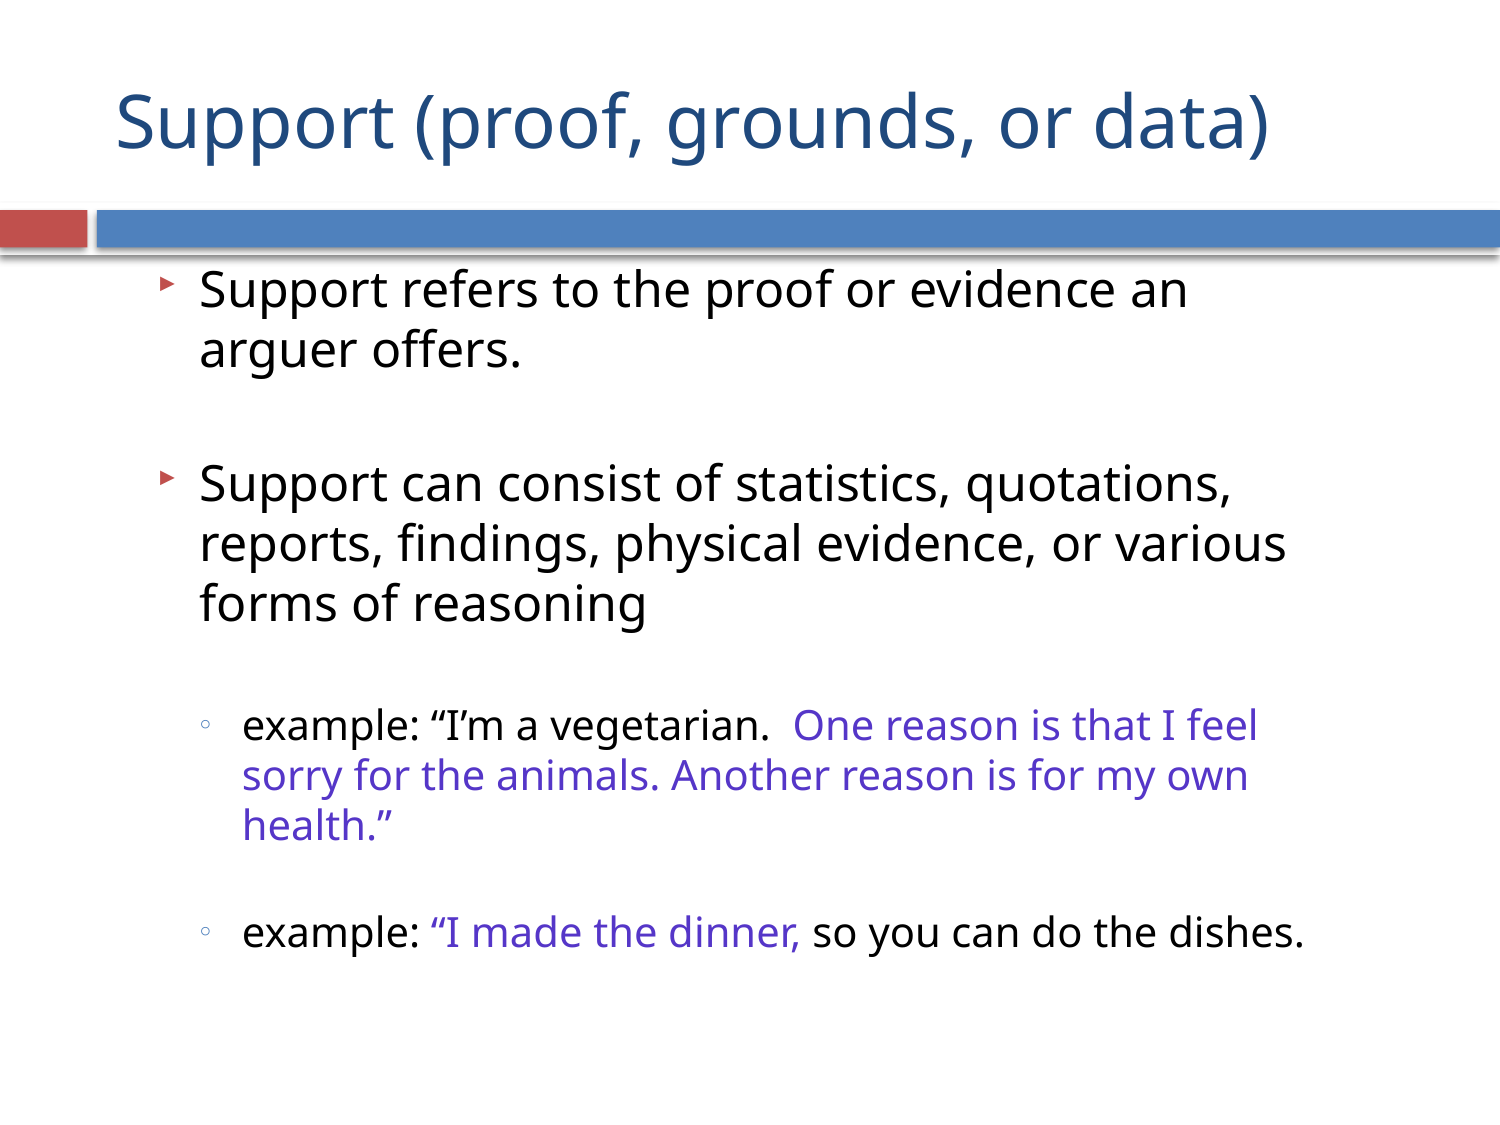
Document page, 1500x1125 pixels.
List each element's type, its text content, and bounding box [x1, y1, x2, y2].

title Support (proof, grounds, or data) [100, 37, 1438, 200]
list Support refers to the proof or evidence an arguer offers. Support can consist of statistics, quotations, reports, findings, physical evidence, or various forms of reasoning example: “I’m a vegetarian. One reason is that I feel sorry for the animals. Another reason is for my own health.” example: “I made the dinner, so you can do the dishes. [125, 249, 1363, 1025]
